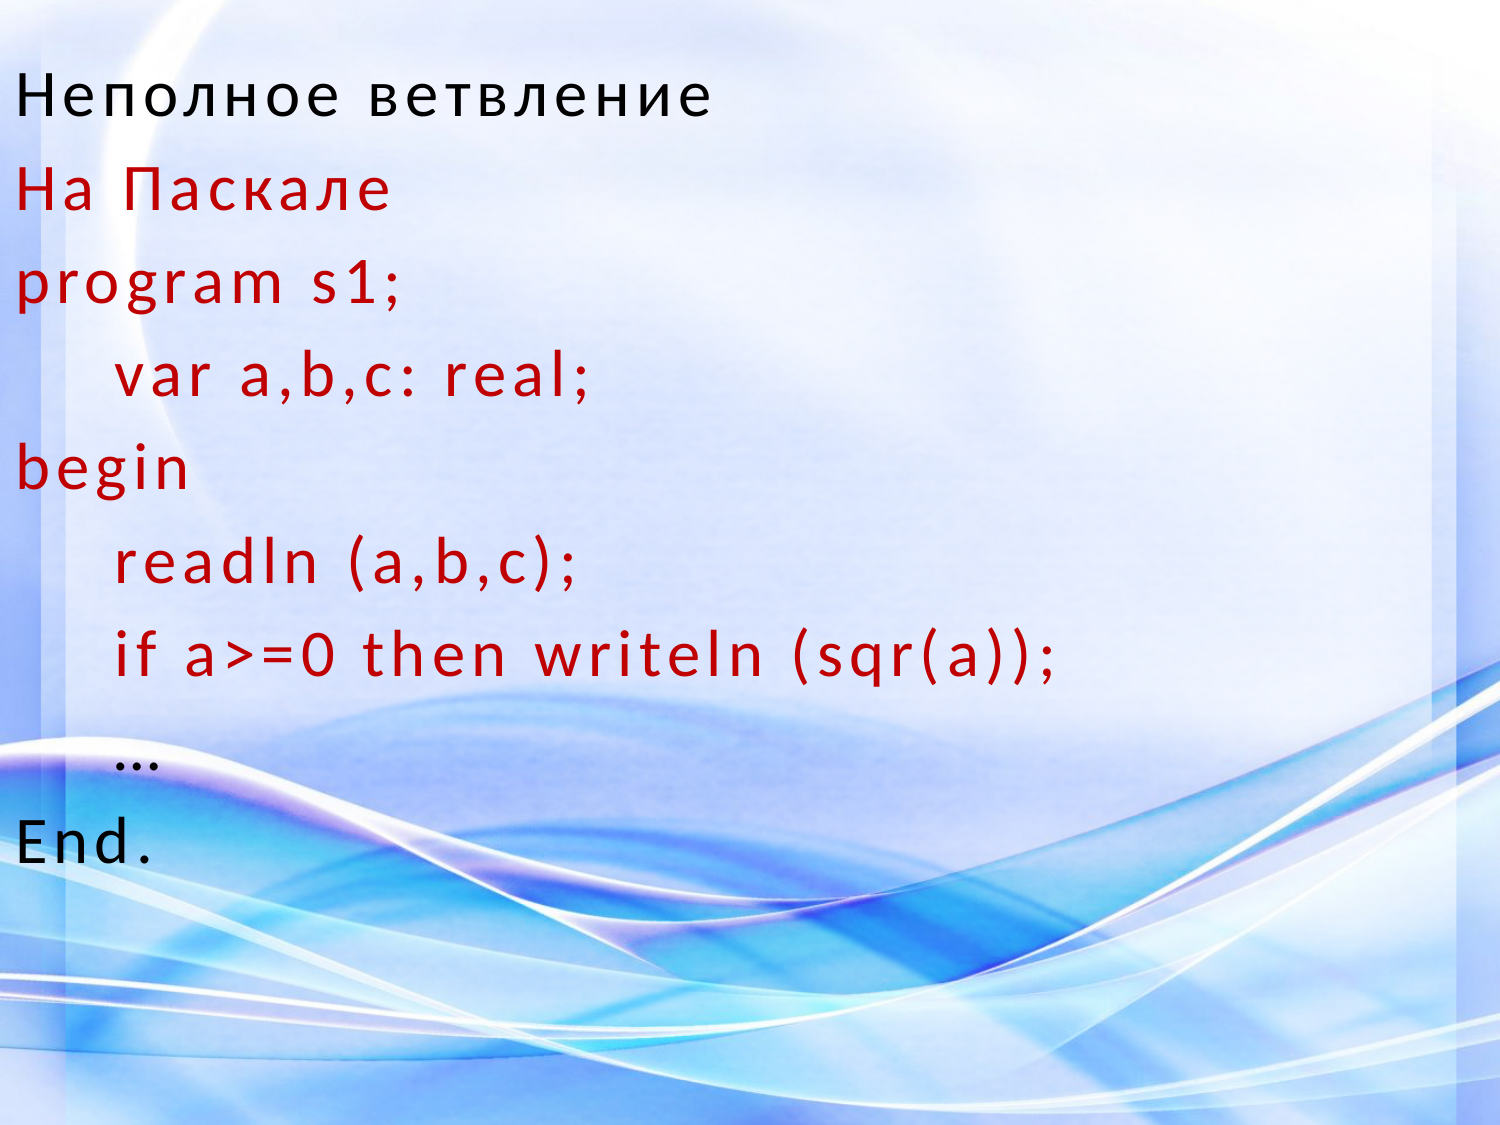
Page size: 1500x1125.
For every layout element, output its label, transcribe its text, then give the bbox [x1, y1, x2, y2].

picture [0, 0, 1500, 1125]
list Неполное ветвление На Паскале program s1; var a,b,c: real; begin readln (a,b,c); if a>=0 then writeln (sqr(а)); … End. [0, 42, 1351, 1006]
